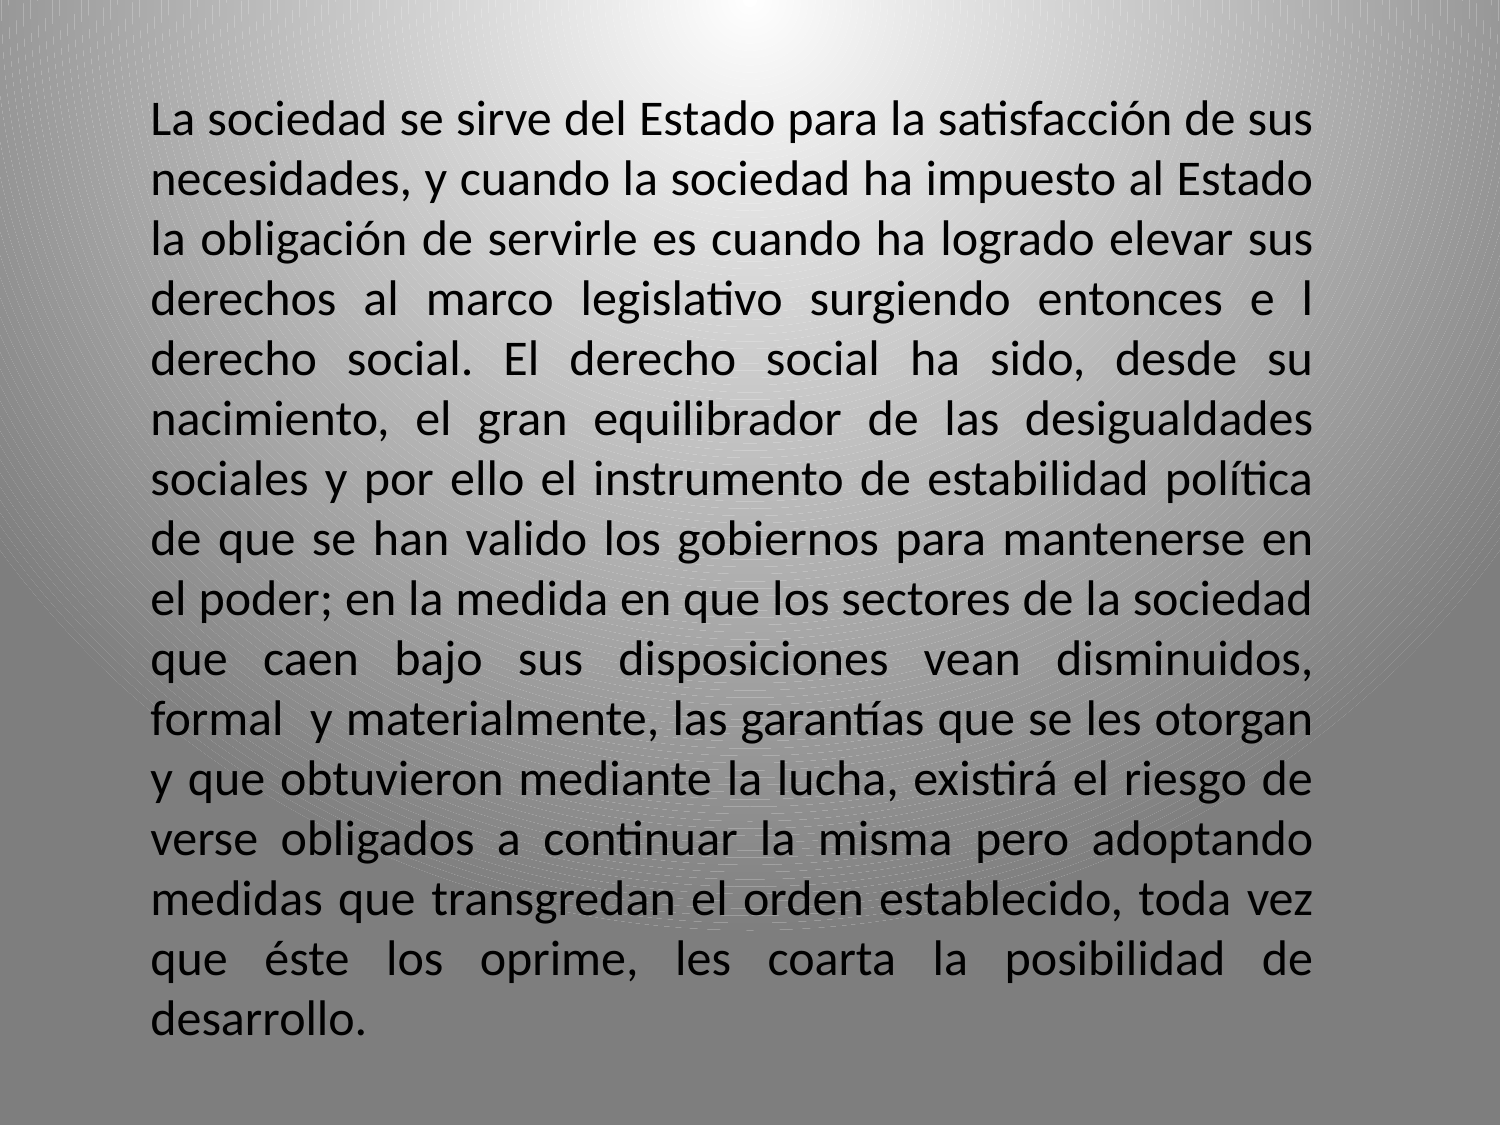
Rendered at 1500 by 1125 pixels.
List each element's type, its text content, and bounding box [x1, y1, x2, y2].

text_box La sociedad se sirve del Estado para la satisfacción de sus necesidades, y cuando la sociedad ha impuesto al Estado la obligación de servirle es cuando ha logrado elevar sus derechos al marco legislativo surgiendo entonces e l derecho social. El derecho social ha sido, desde su nacimiento, el gran equilibrador de las desigualdades sociales y por ello el instrumento de estabilidad política de que se han valido los gobiernos para mantenerse en el poder; en la medida en que los sectores de la sociedad que caen bajo sus disposiciones vean disminuidos, formal y materialmente, las garantías que se les otorgan y que obtuvieron mediante la lucha, existirá el riesgo de verse obligados a continuar la misma pero adoptando medidas que transgredan el orden establecido, toda vez que éste los oprime, les coarta la posibilidad de desarrollo. [135, 78, 1329, 1053]
